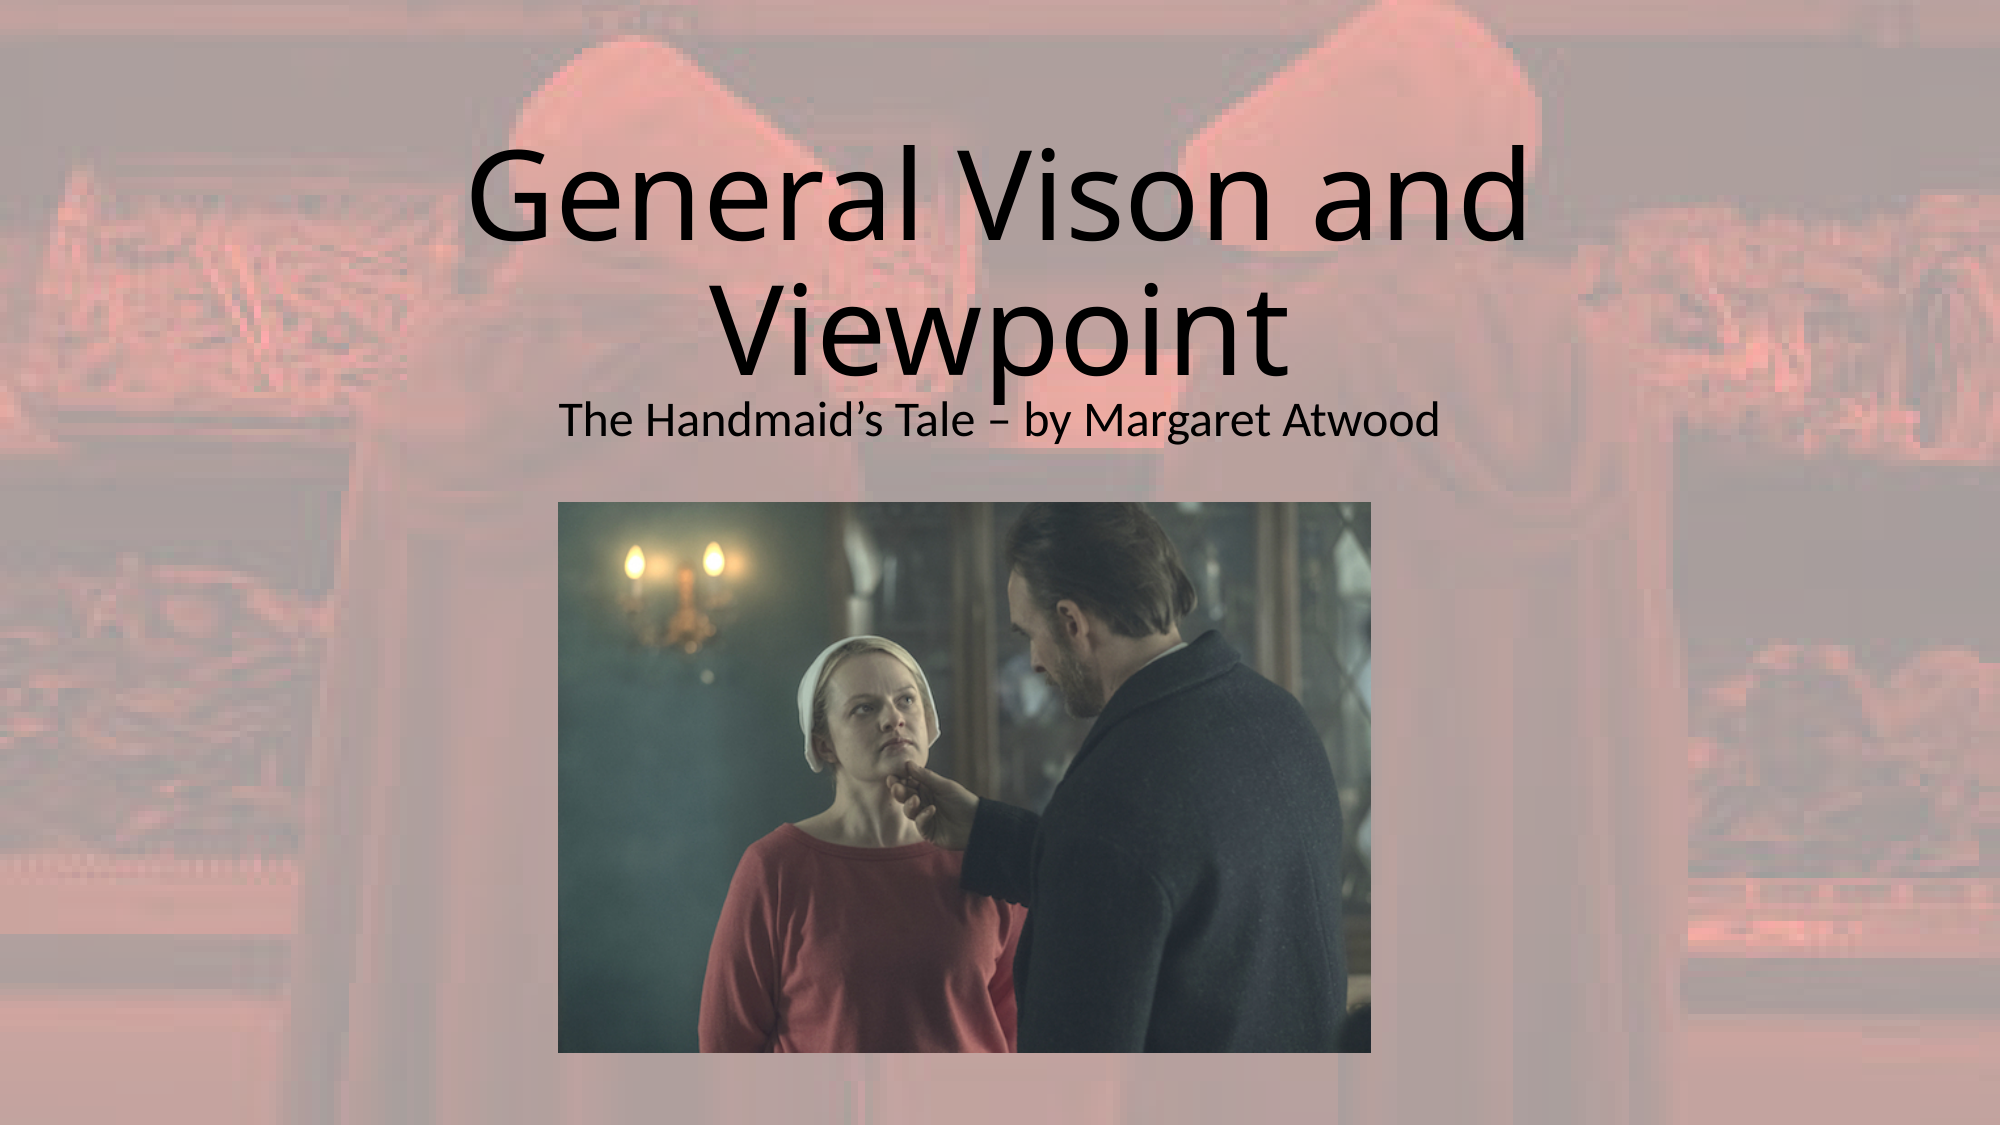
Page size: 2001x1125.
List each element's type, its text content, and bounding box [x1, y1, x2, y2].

title General Vison and Viewpoint [249, 18, 1750, 385]
subtitle The Handmaid’s Tale – by Margaret Atwood [249, 385, 1750, 658]
picture [558, 502, 1371, 1053]
